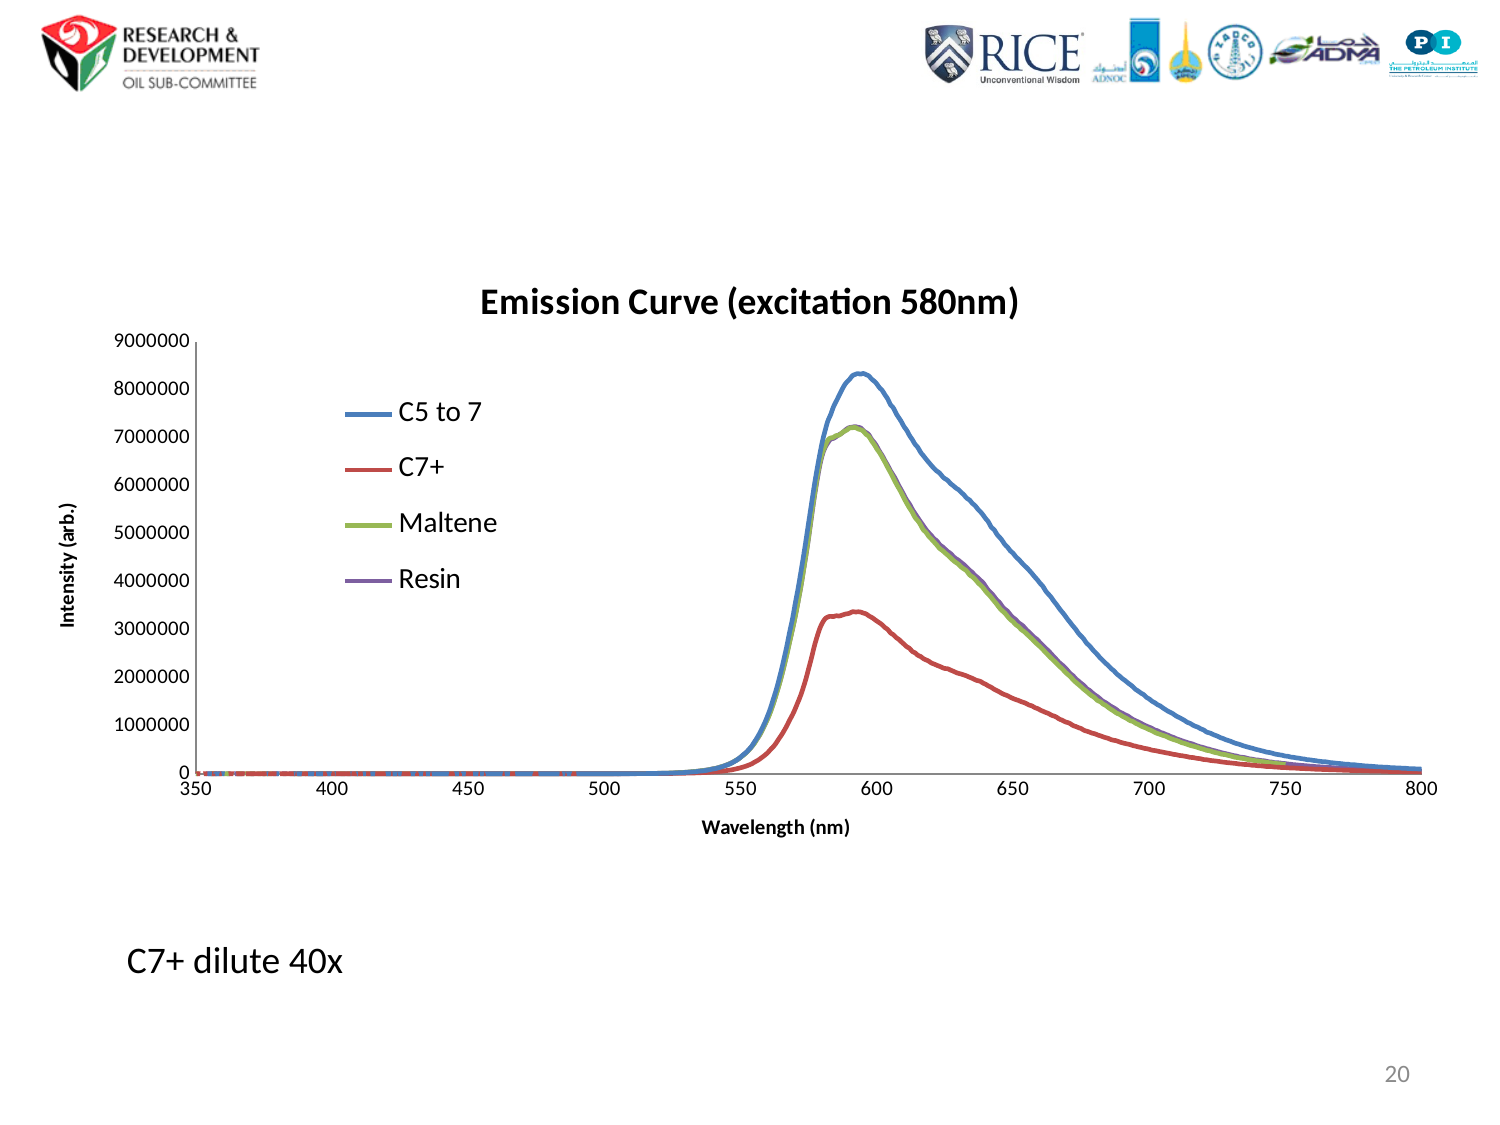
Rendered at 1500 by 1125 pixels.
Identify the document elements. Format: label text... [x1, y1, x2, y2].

chart [32, 254, 1468, 871]
picture [30, 12, 270, 102]
picture [920, 15, 1480, 105]
slide_number 20 [1074, 1042, 1425, 1103]
text_box C7+ dilute 40x [112, 928, 479, 989]
